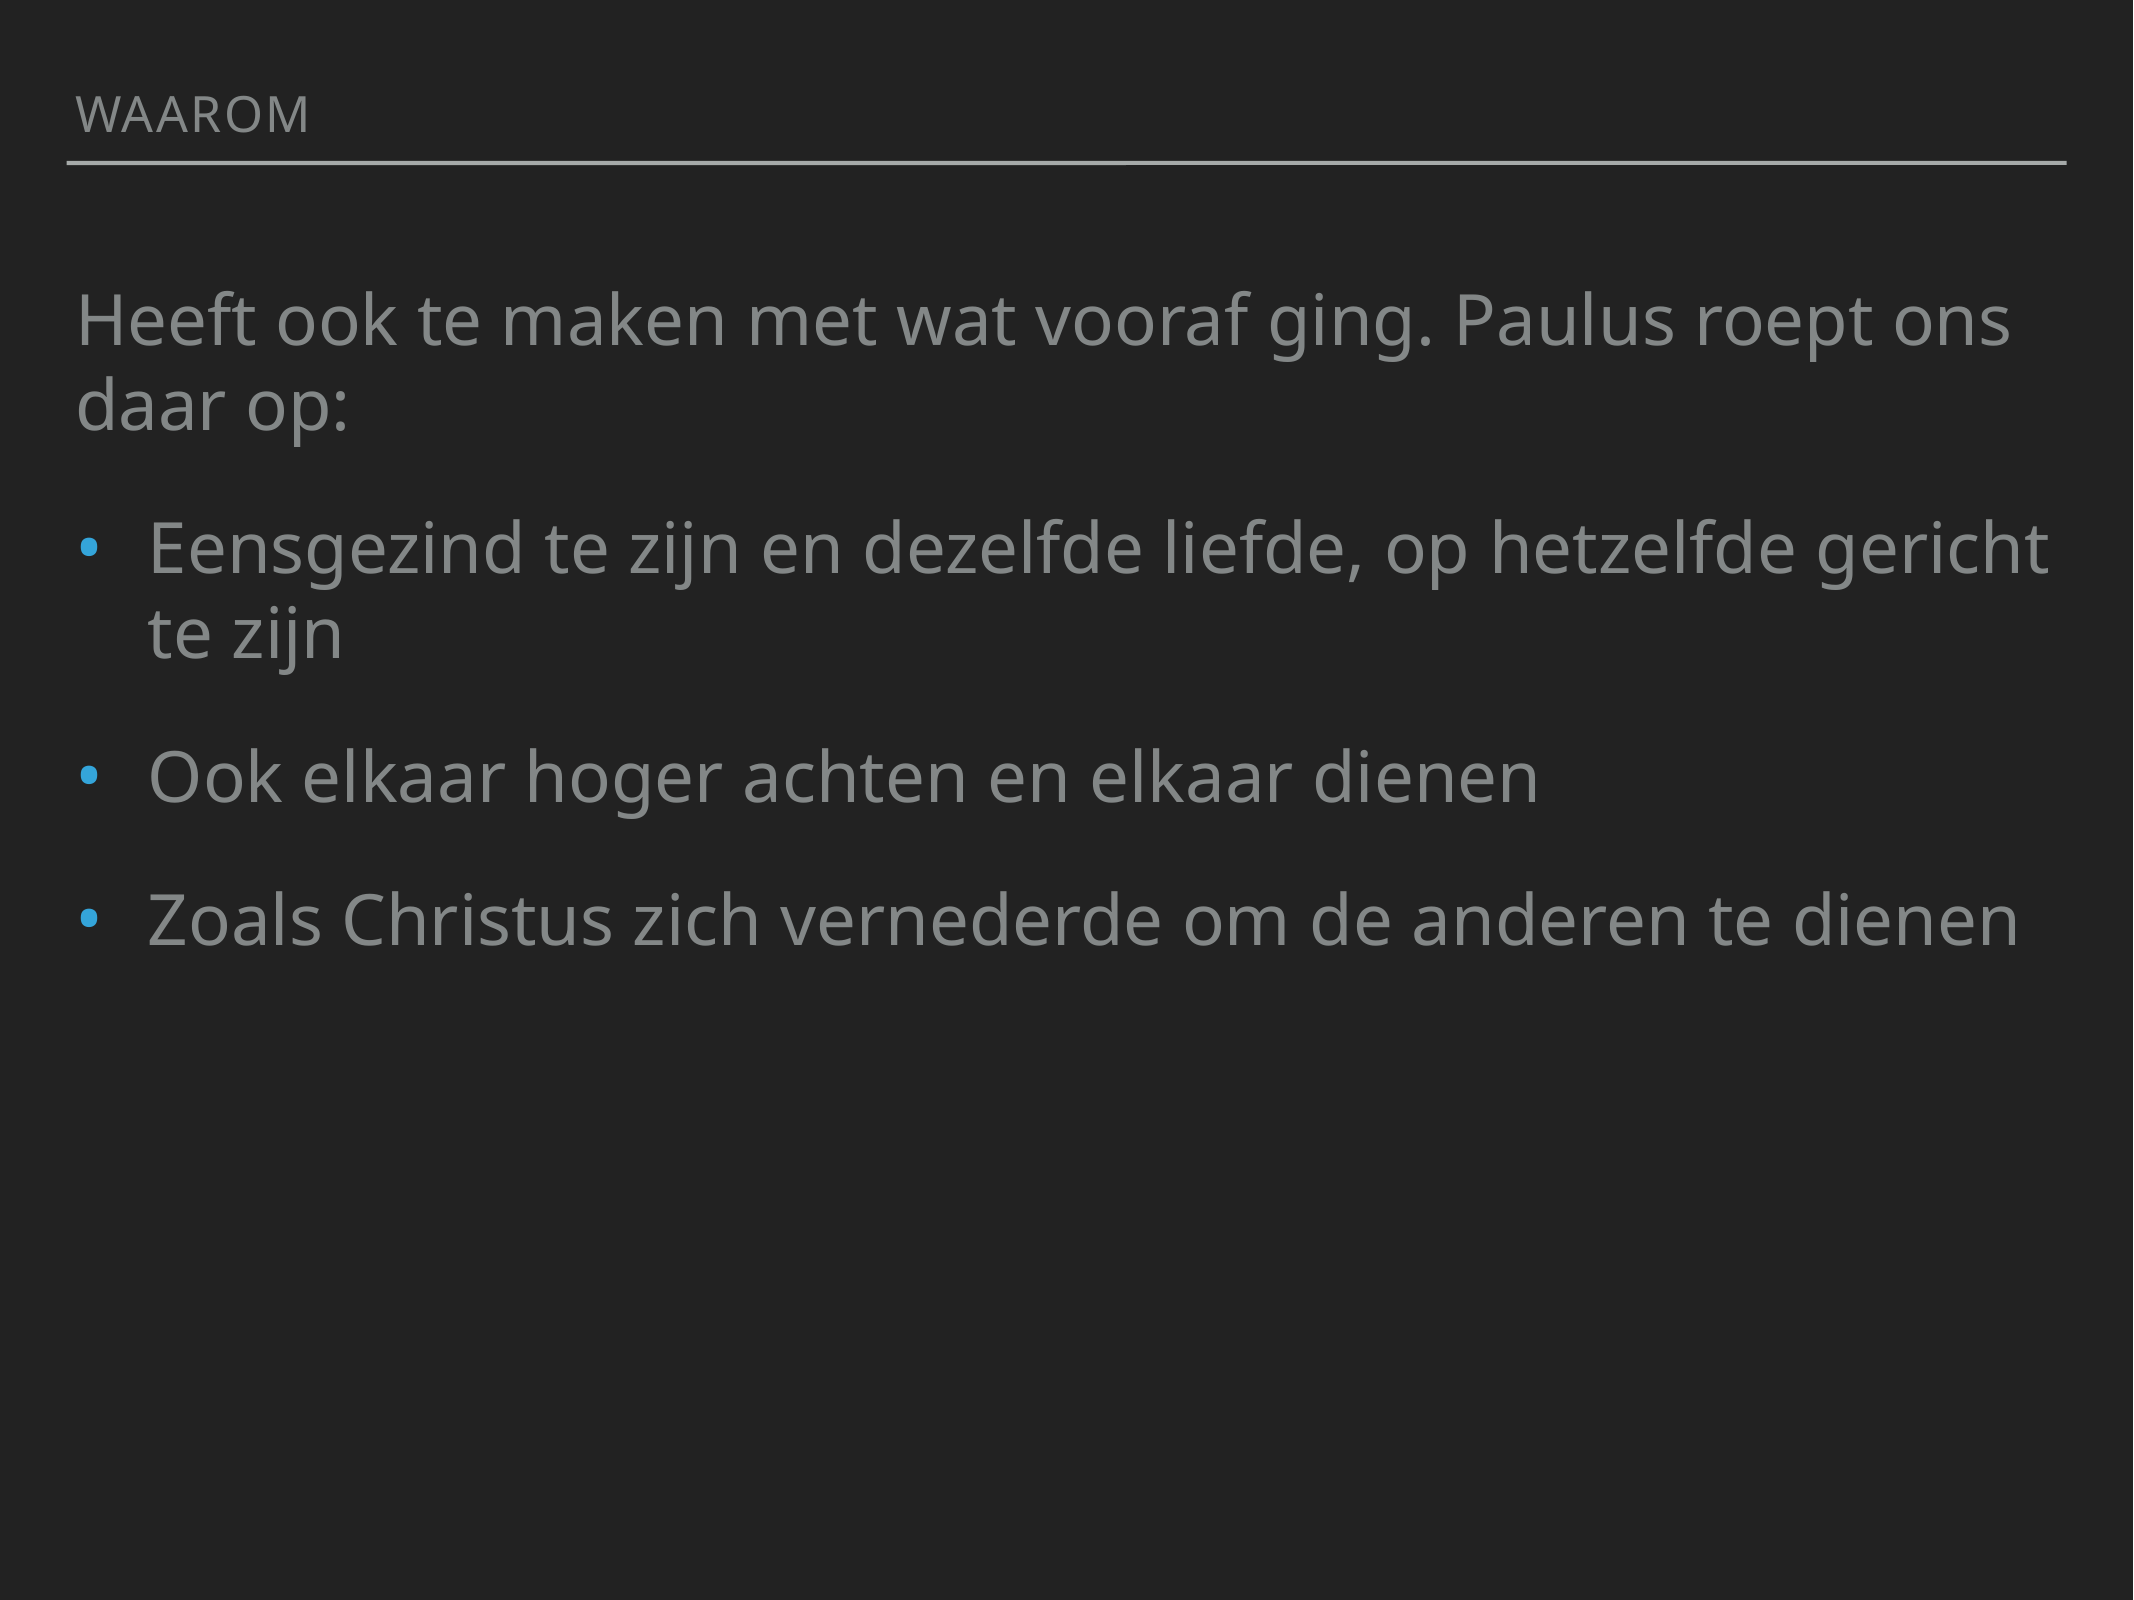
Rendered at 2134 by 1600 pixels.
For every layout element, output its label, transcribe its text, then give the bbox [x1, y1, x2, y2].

list Heeft ook te maken met wat vooraf ging. Paulus roept ons daar op: Eensgezind te zijn en dezelfde liefde, op hetzelfde gericht te zijn Ook elkaar hoger achten en elkaar dienen Zoals Christus zich vernederde om de anderen te dienen [66, 266, 2068, 1453]
list Waarom [66, 74, 1901, 151]
